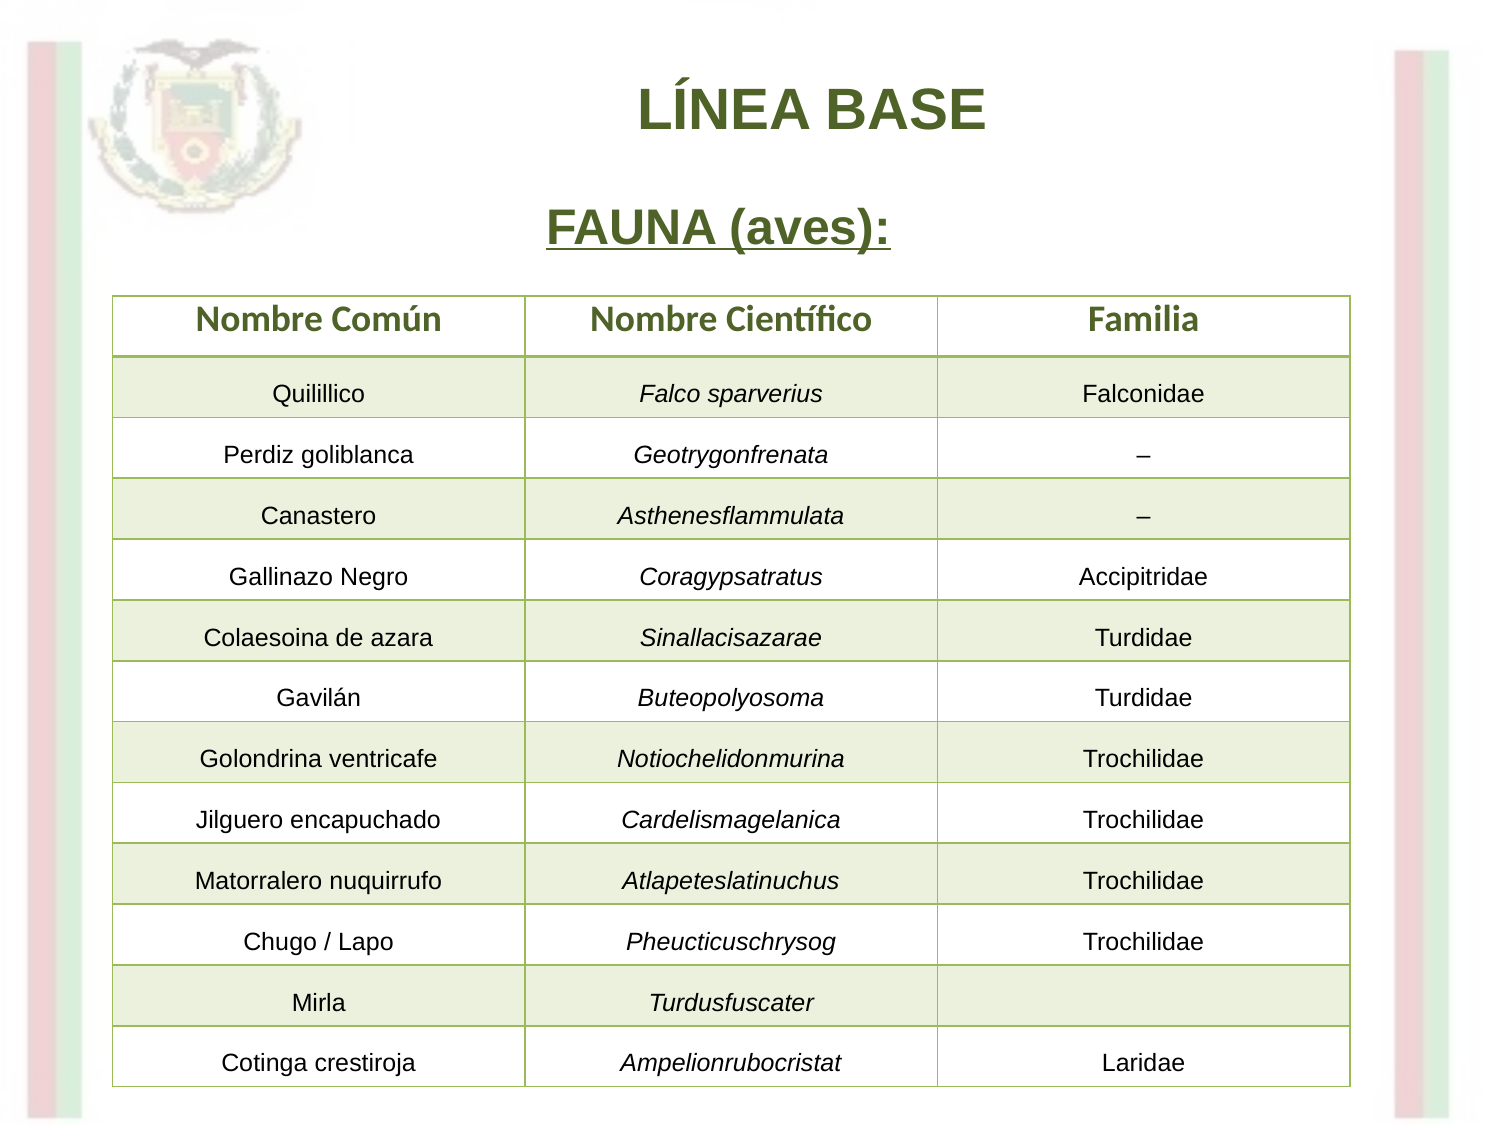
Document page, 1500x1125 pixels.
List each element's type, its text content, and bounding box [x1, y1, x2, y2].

table_cell Turdusfuscater [526, 966, 937, 1025]
table_cell Gallinazo Negro [113, 540, 524, 599]
table_cell Golondrina ventricafe [113, 722, 524, 782]
table_cell Coragypsatratus [526, 540, 937, 599]
table_cell Trochilidae [938, 844, 1349, 903]
table_cell Turdidae [938, 601, 1349, 660]
table_cell Perdiz goliblanca [113, 418, 524, 477]
table_cell Matorralero nuquirrufo [113, 844, 524, 903]
table_cell – [938, 418, 1349, 477]
table_cell Jilguero encapuchado [113, 783, 524, 842]
table_cell Pheucticuschrysog [526, 905, 937, 964]
table_cell Colaesoina de azara [113, 601, 524, 660]
table_cell [938, 966, 1349, 1025]
table_cell Quilillico [113, 358, 524, 417]
table_cell Buteopolyosoma [526, 662, 937, 721]
text_box LÍNEA BASE [300, 64, 1325, 149]
table_cell Gavilán [113, 662, 524, 721]
table_cell Canastero [113, 479, 524, 538]
table_cell Notiochelidonmurina [526, 722, 937, 782]
table_cell Ampelionrubocristat [526, 1027, 937, 1086]
table_cell – [938, 479, 1349, 538]
table_cell Laridae [938, 1027, 1349, 1086]
table_cell Chugo / Lapo [113, 905, 524, 964]
table_cell Falconidae [938, 358, 1349, 417]
table_cell Sinallacisazarae [526, 601, 937, 660]
table_cell Falco sparverius [526, 358, 937, 417]
text_box FAUNA (aves): [87, 187, 1350, 263]
table_cell Atlapeteslatinuchus [526, 844, 937, 903]
table_cell Cotinga crestiroja [113, 1027, 524, 1086]
table_cell Asthenesflammulata [526, 479, 937, 538]
table_cell Geotrygonfrenata [526, 418, 937, 477]
table_cell Turdidae [938, 662, 1349, 721]
table_header Familia [938, 297, 1349, 355]
table_cell Trochilidae [938, 722, 1349, 782]
table_header Nombre Científico [526, 297, 937, 355]
table_cell Trochilidae [938, 905, 1349, 964]
table_cell Accipitridae [938, 540, 1349, 599]
table_cell Cardelismagelanica [526, 783, 937, 842]
table_header Nombre Común [113, 297, 524, 355]
table_cell Trochilidae [938, 783, 1349, 842]
table_cell Mirla [113, 966, 524, 1025]
